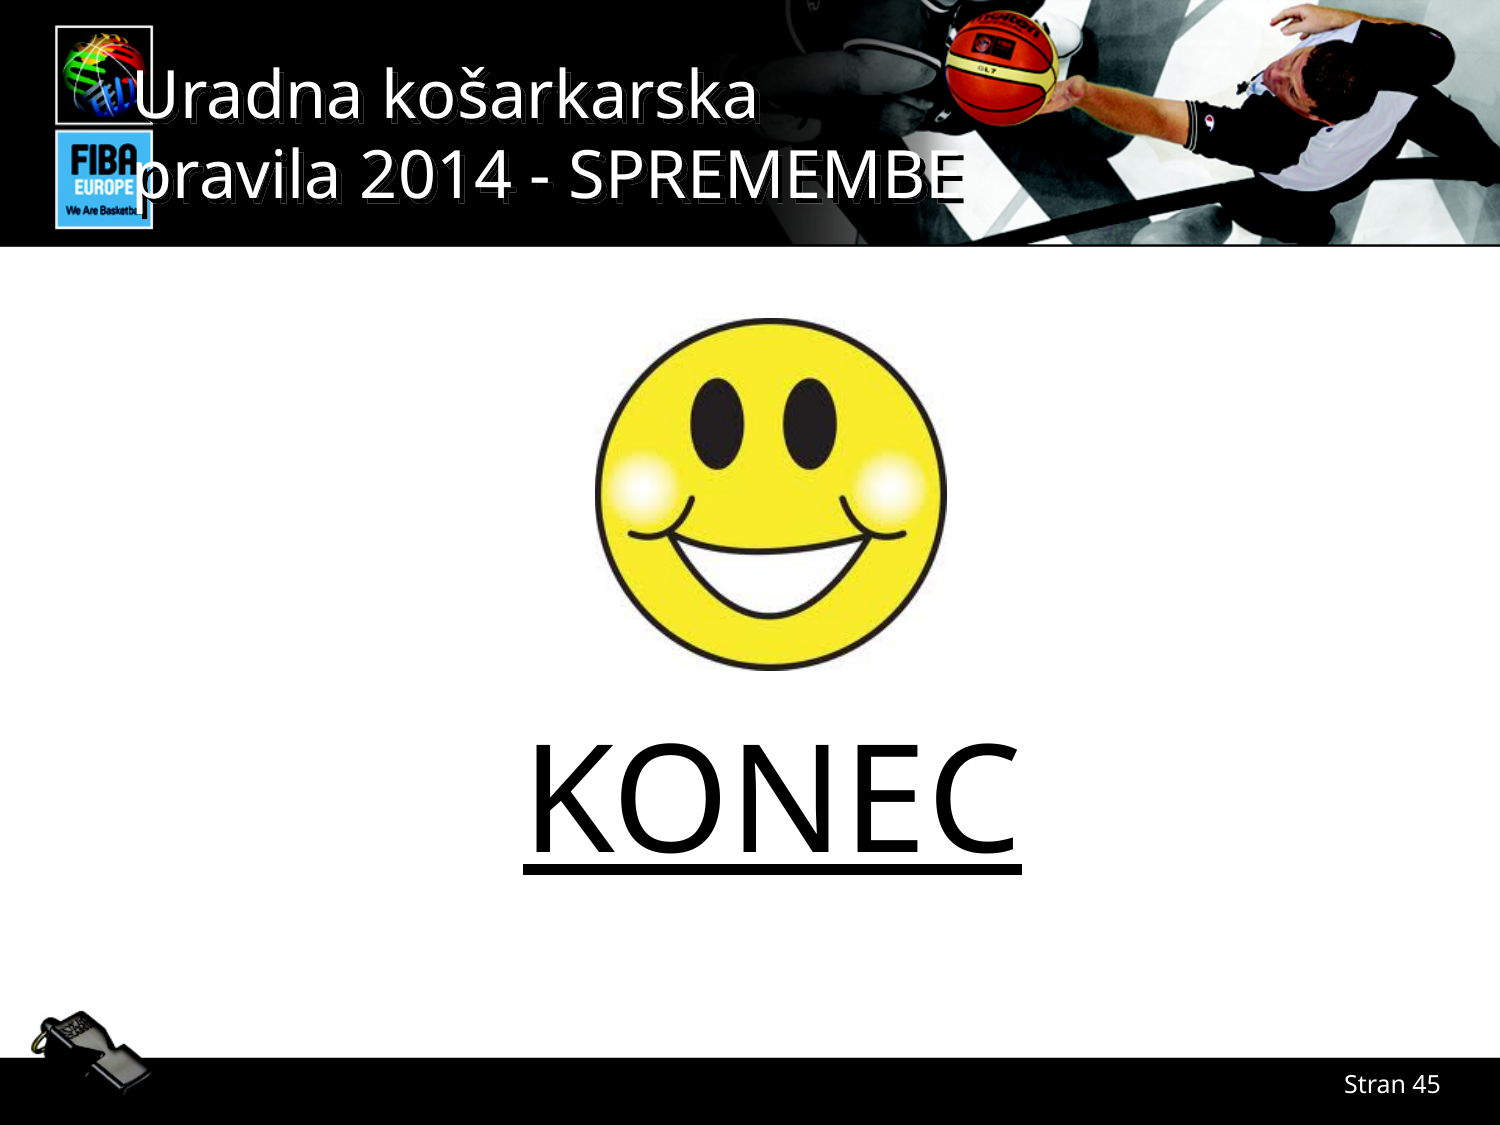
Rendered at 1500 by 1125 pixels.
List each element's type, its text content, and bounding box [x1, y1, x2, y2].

text_box KONEC [174, 695, 1371, 955]
picture [0, 0, 1500, 1125]
